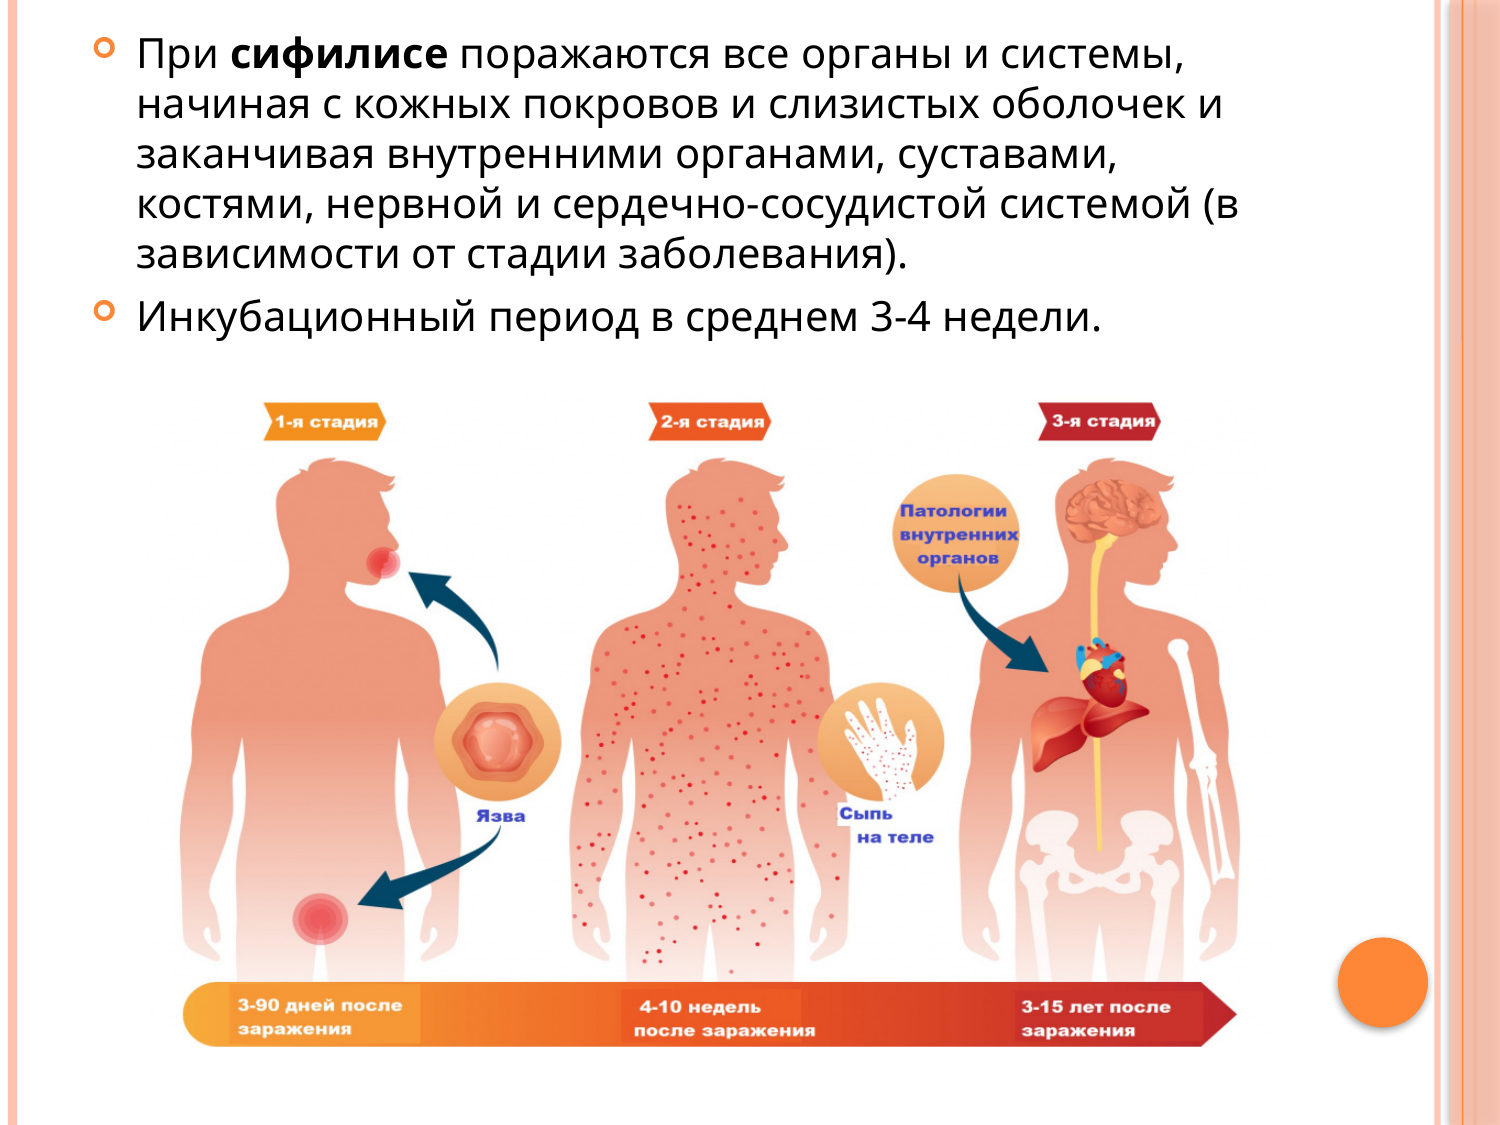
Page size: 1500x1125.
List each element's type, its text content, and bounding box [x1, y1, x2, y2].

picture [146, 384, 1273, 1048]
list При сифилисе поражаются все органы и системы, начиная с кожных покровов и слизистых оболочек и заканчивая внутренними органами, суставами, костями, нервной и сердечно-сосудистой системой (в зависимости от стадии заболевания). Инкубационный период в среднем 3-4 недели. [76, 19, 1302, 819]
